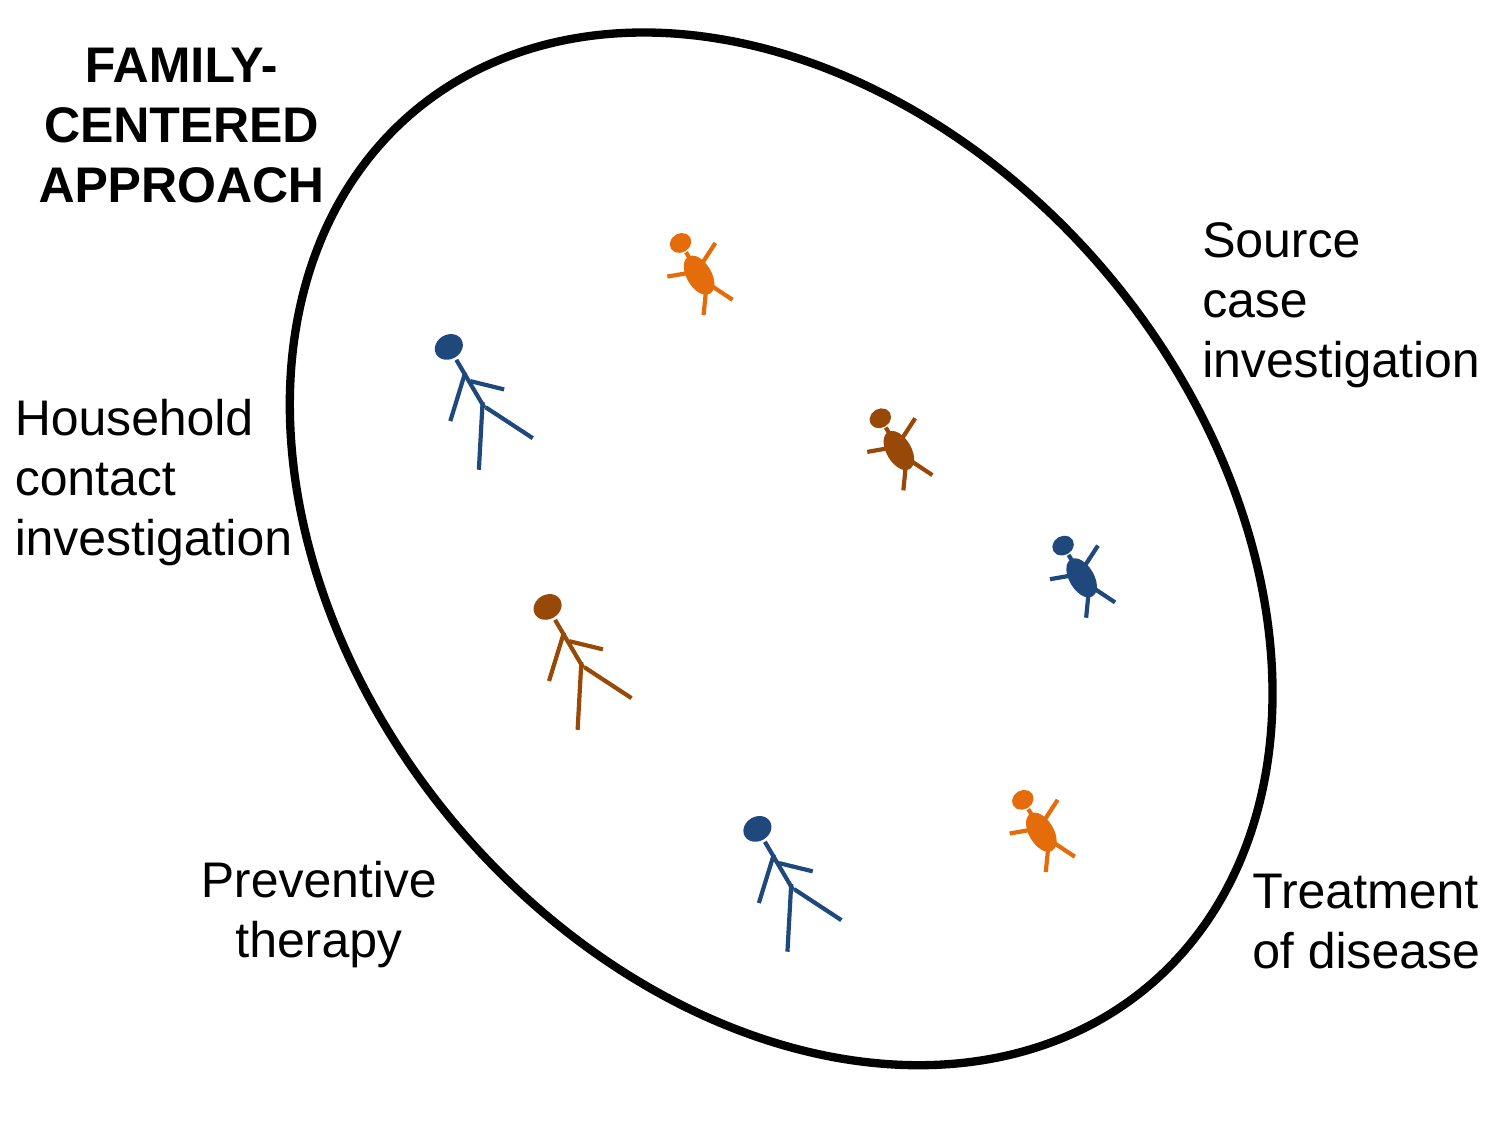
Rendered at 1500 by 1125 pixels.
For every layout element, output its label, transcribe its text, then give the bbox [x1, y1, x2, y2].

text_box [287, 30, 1275, 1068]
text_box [1049, 537, 1108, 618]
text_box Source case investigation [1187, 199, 1500, 395]
text_box Treatment of disease [1237, 851, 1500, 986]
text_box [441, 331, 505, 464]
text_box Household contact investigation [0, 378, 313, 573]
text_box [1009, 792, 1067, 873]
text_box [749, 813, 813, 946]
text_box Preventive therapy [150, 840, 488, 976]
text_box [539, 591, 603, 724]
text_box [866, 410, 925, 491]
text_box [667, 235, 725, 316]
text_box FAMILY-CENTERED APPROACH [12, 24, 350, 220]
